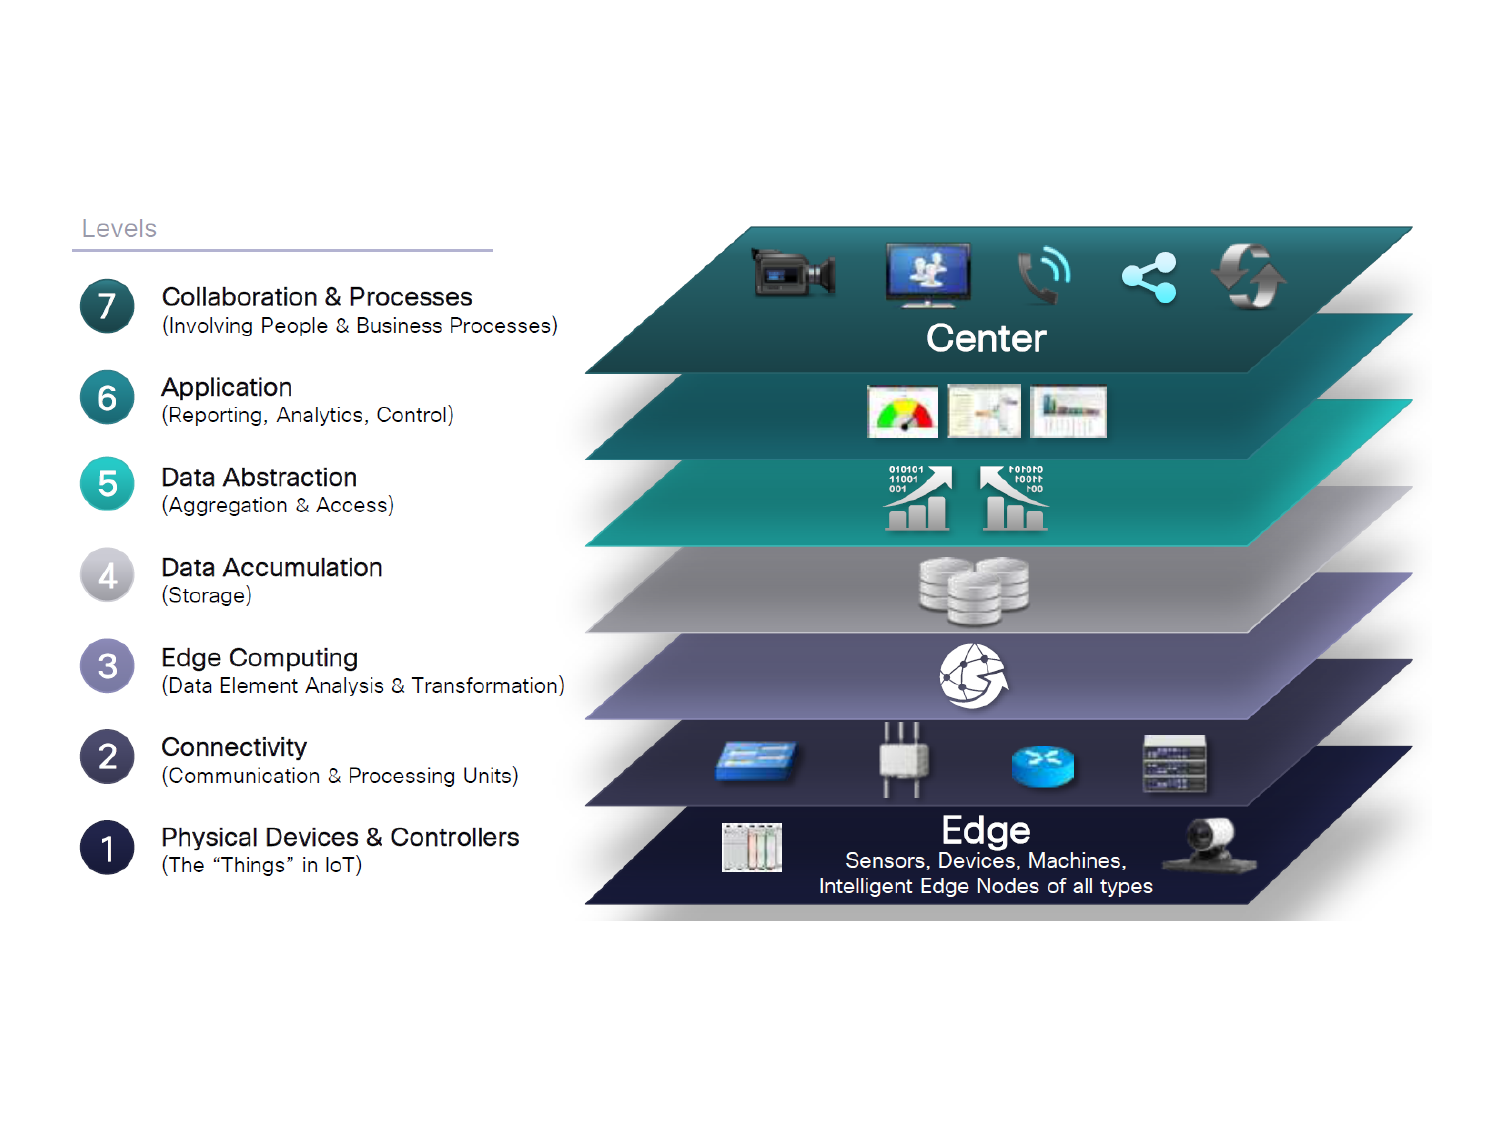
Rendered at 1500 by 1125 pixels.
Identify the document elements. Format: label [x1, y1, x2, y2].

picture [68, 182, 1432, 921]
